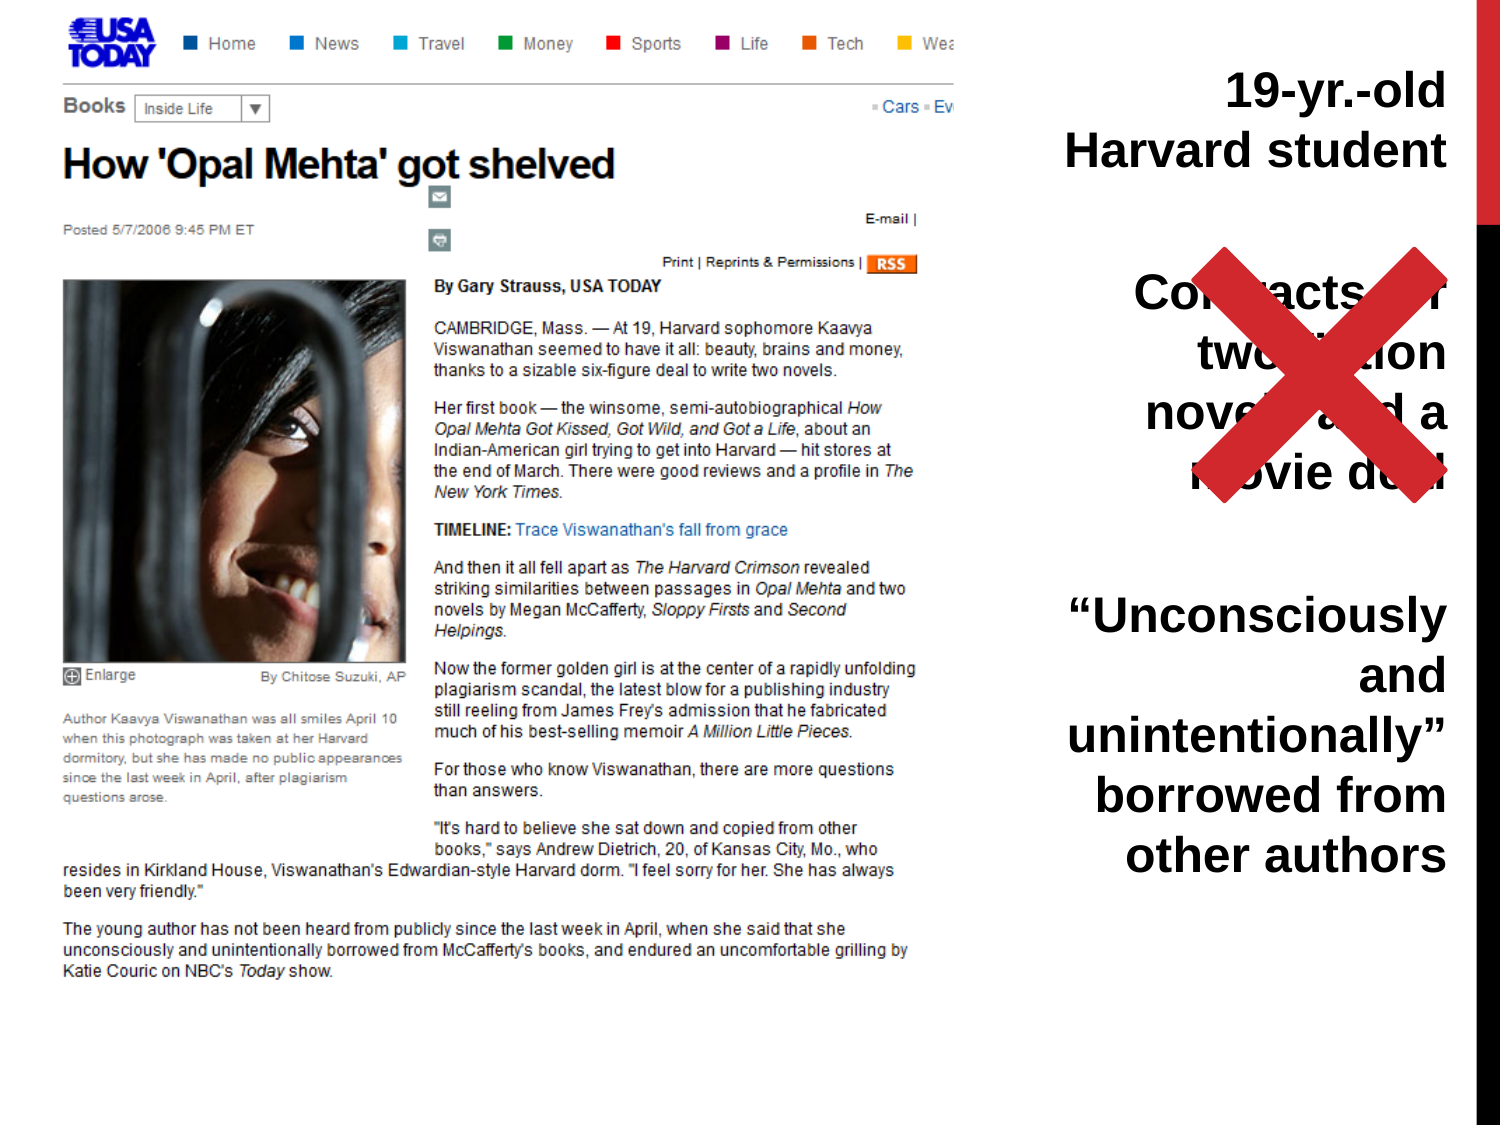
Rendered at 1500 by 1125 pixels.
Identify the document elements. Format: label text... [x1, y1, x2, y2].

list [3, 11, 955, 1001]
text_box 19-yr.-old Harvard student Contracts for two fiction novels and a movie deal “Unconsciously and unintentionally” borrowed from other authors [1024, 50, 1463, 1050]
text_box [1191, 246, 1448, 504]
